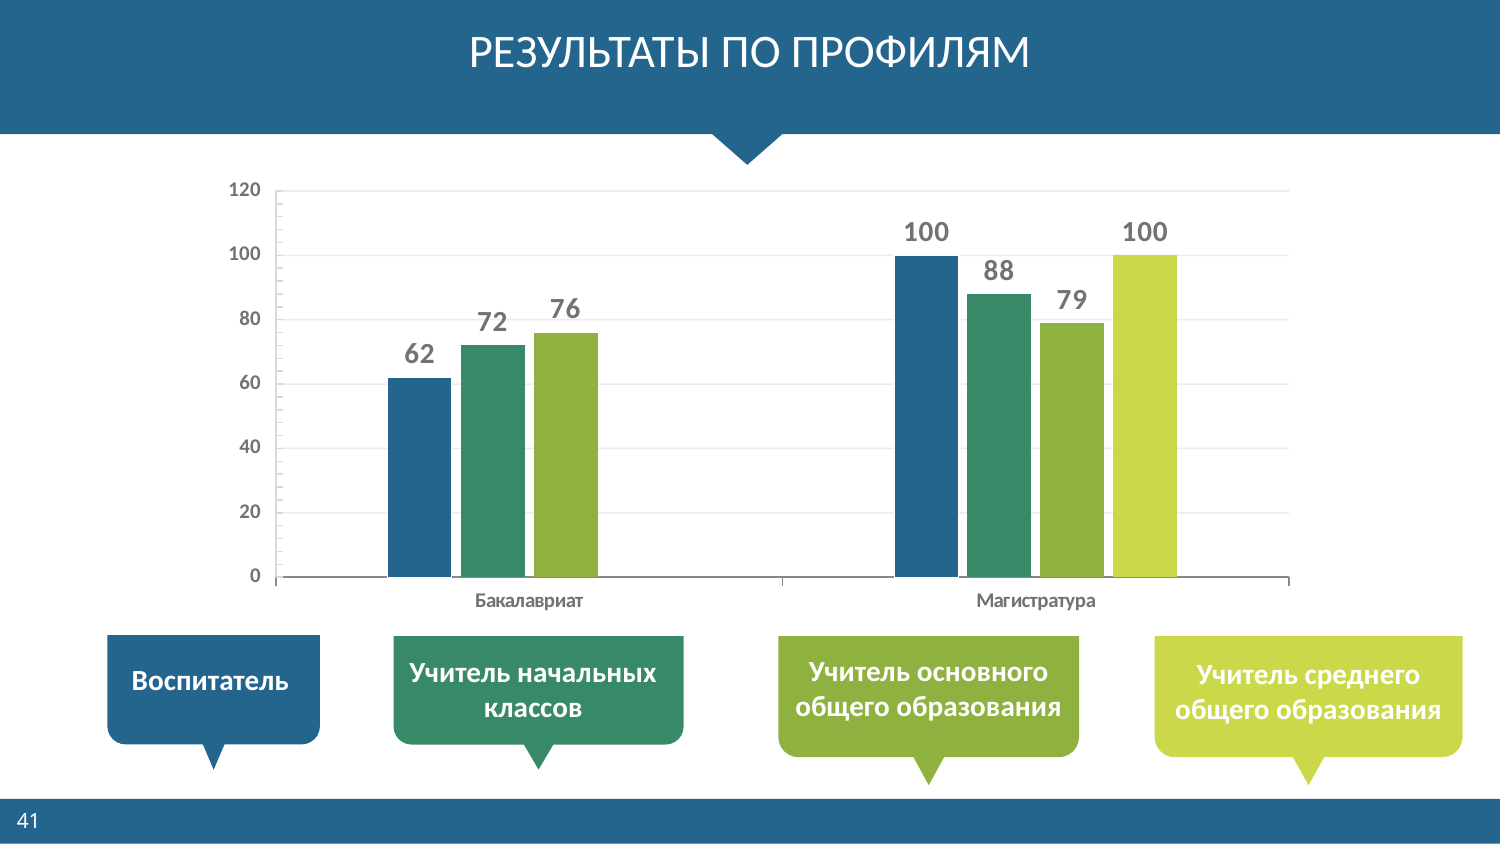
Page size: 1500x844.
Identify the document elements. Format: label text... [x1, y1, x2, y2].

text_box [778, 635, 1080, 786]
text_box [1154, 635, 1463, 786]
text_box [107, 634, 321, 770]
title РЕЗУЛЬТАТЫ ПО ПРОФИЛЯМ [65, 20, 1435, 77]
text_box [393, 635, 684, 770]
chart [205, 171, 1312, 622]
